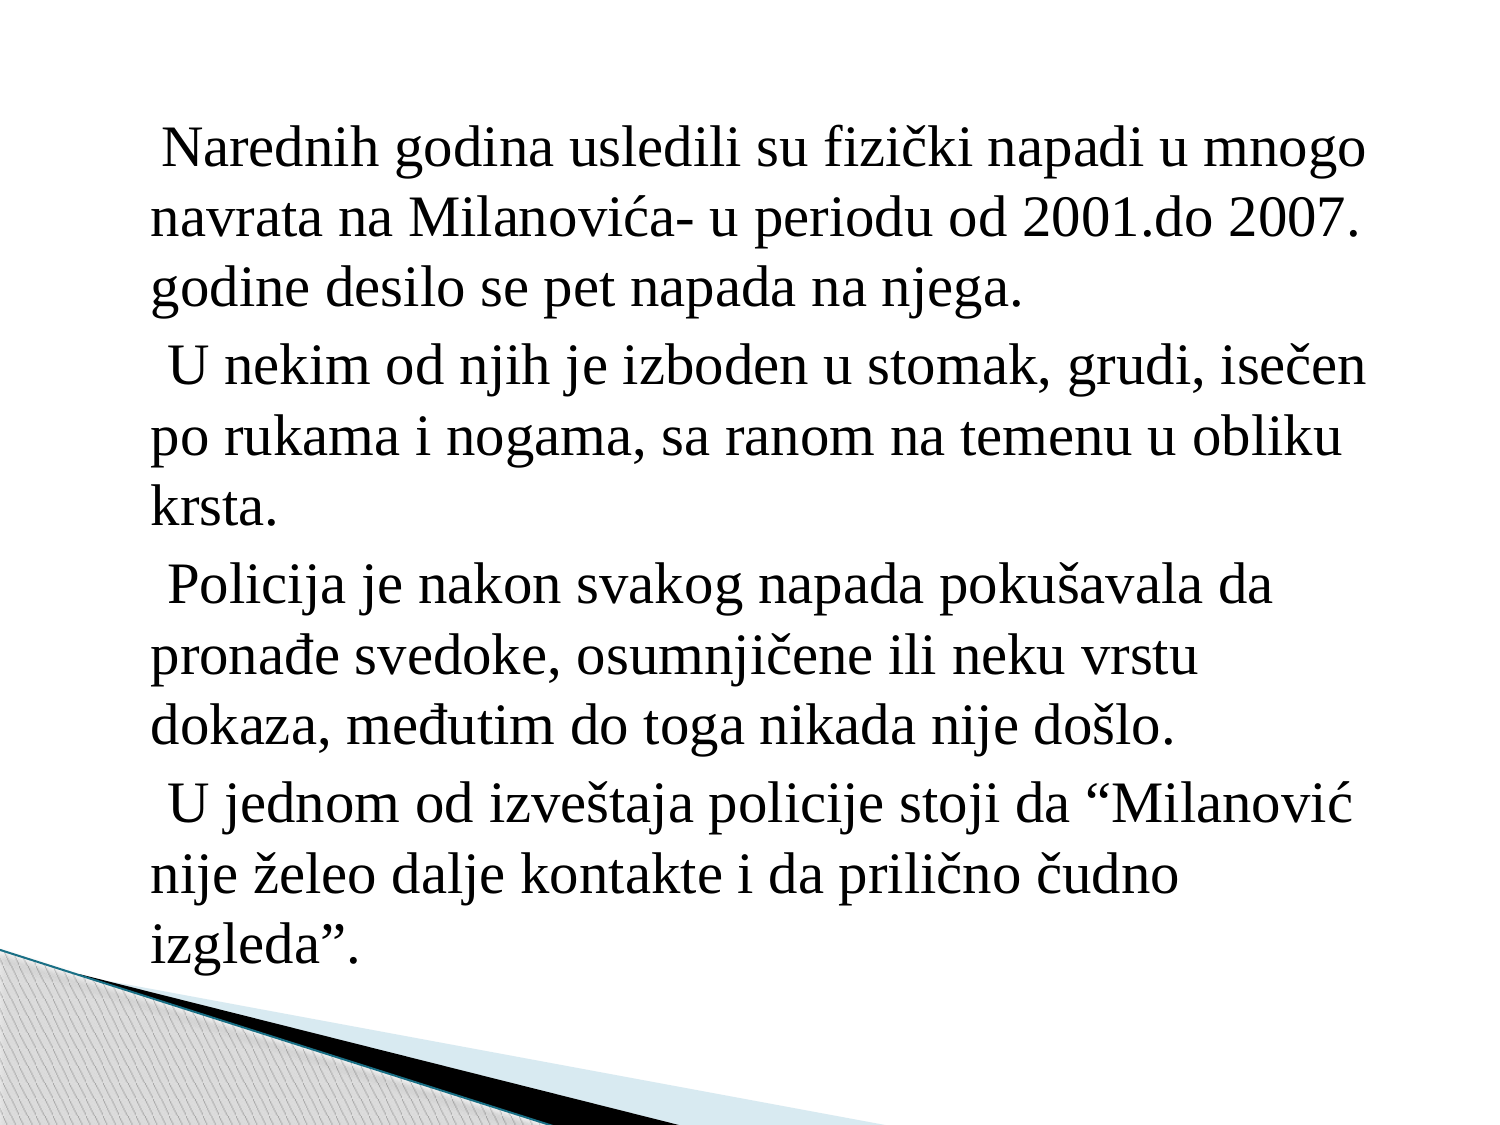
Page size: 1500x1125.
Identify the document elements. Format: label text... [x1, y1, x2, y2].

list Narednih godina usledili su fizički napadi u mnogo navrata na Milanovića- u periodu od 2001.do 2007. godine desilo se pet napada na njega. U nekim od njih je izboden u stomak, grudi, isečen po rukama i nogama, sa ranom na temenu u obliku krsta. Policija je nakon svakog napada pokušavala da pronađe svedoke, osumnjičene ili neku vrstu dokaza, međutim do toga nikada nije došlo. U jednom od izveštaja policije stoji da “Milanović nije želeo dalje kontakte i da prilično čudno izgleda”. [75, 99, 1400, 1000]
